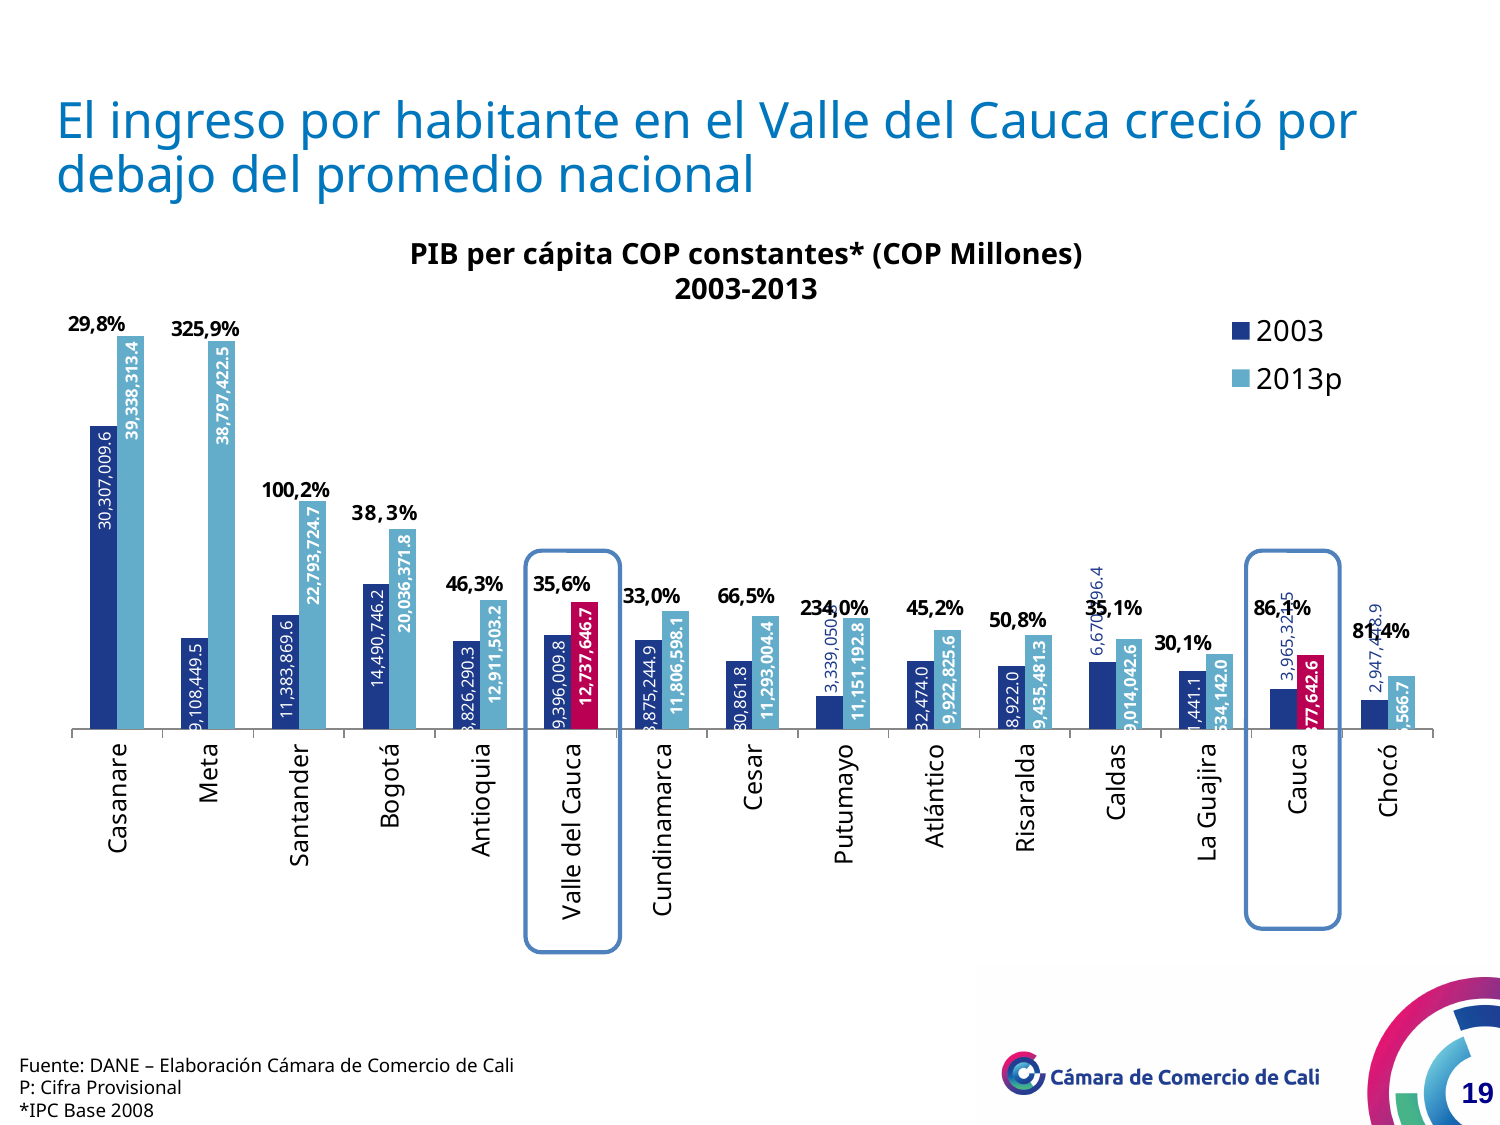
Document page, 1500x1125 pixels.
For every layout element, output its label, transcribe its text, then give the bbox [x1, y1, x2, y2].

chart [52, 262, 1452, 1006]
text_box Fuente: DANE – Elaboración Cámara de Comercio de Cali P: Cifra Provisional *IPC Base 2008 [4, 1046, 1446, 1125]
picture [977, 964, 1500, 1125]
title El ingreso por habitante en el Valle del Cauca creció por debajo del promedio nacional [41, 90, 1446, 209]
text_box PIB per cápita COP constantes* (COP Millones) 2003-2013 [270, 227, 1230, 260]
